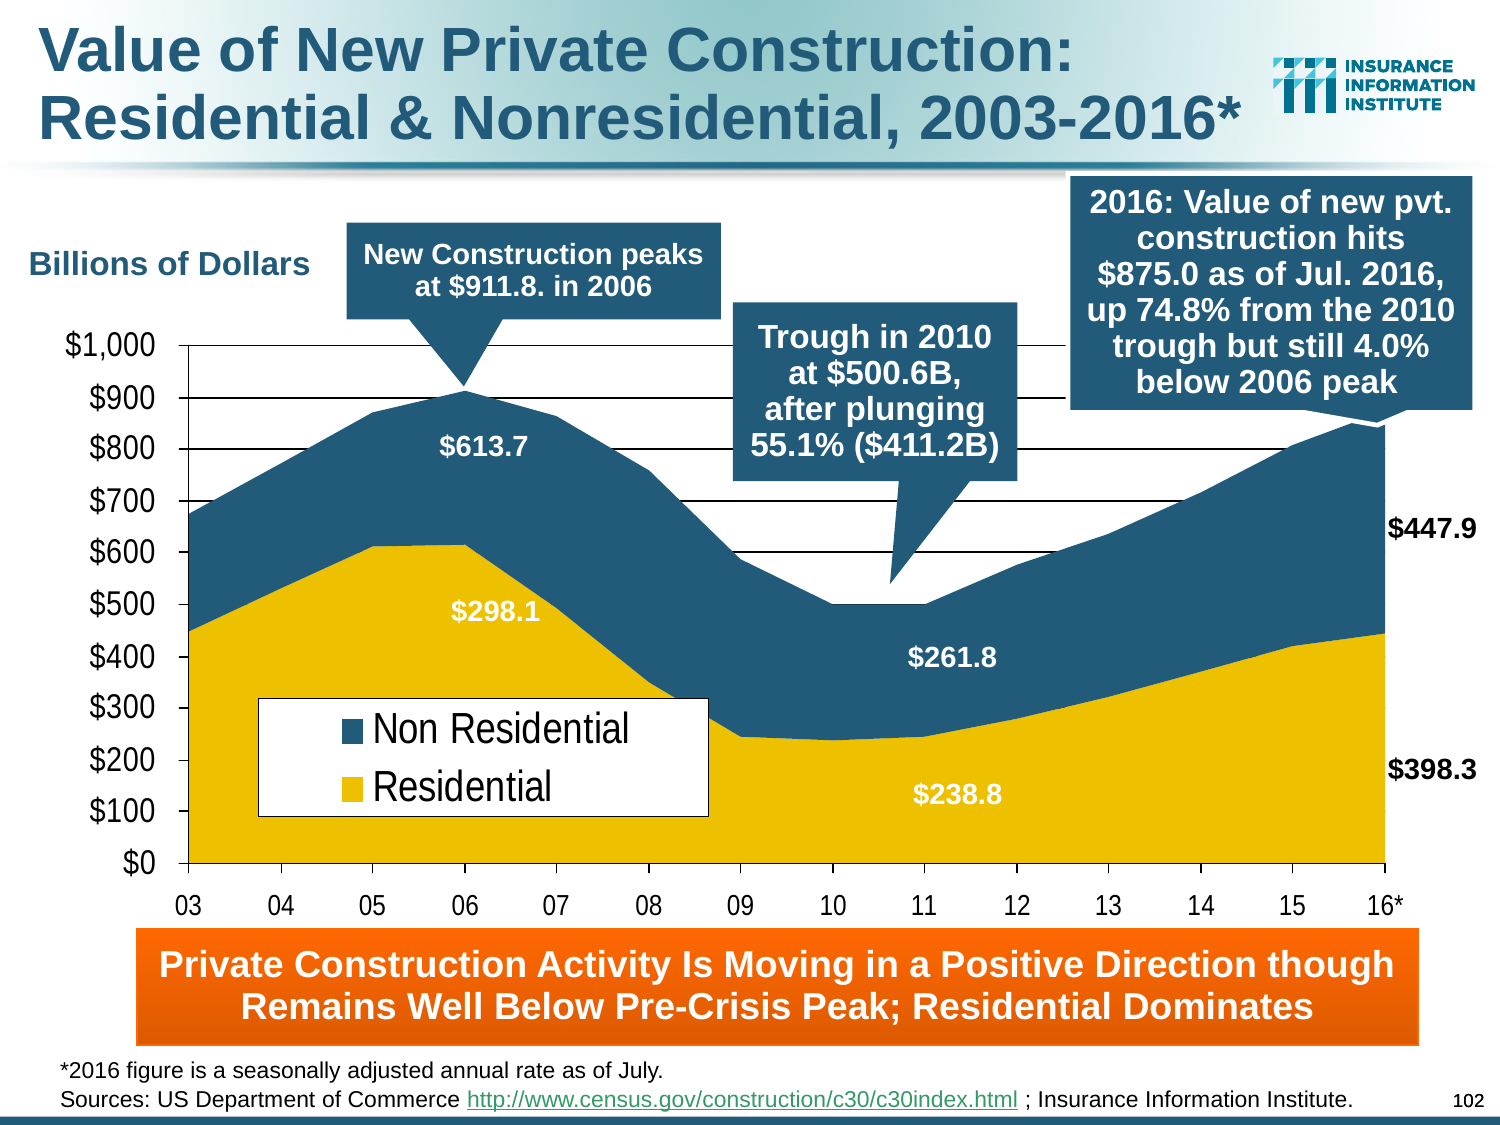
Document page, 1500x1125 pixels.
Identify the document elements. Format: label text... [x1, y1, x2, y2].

text_box 2016: Value of new pvt. construction hits $875.0 as of Jul. 2016, up 74.8% from the 2010 trough but still 4.0% below 2006 peak [1067, 173, 1475, 413]
text_box Billions of Dollars [28, 247, 346, 283]
text_box New Construction peaks at $911.8. in 2006 [346, 222, 721, 305]
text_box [30, 307, 1431, 936]
text_box *2016 figure is a seasonally adjusted annual rate as of July. Sources: US Department of Commerce http://www.census.gov/construction/c30/c30index.html ; Insurance Information Institute. [0, 1059, 1382, 1125]
text_box $398.3 [1435, 742, 1500, 793]
text_box $447.9 [1435, 501, 1500, 552]
slide_number 102 [1410, 1091, 1485, 1112]
title Value of New Private Construction: Residential & Nonresidential, 2003-2016* [30, 14, 1277, 157]
text_box Private Construction Activity Is Moving in a Positive Direction though Remains Well Below Pre-Crisis Peak; Residential Dominates [136, 945, 1419, 1046]
picture [0, 0, 1500, 189]
